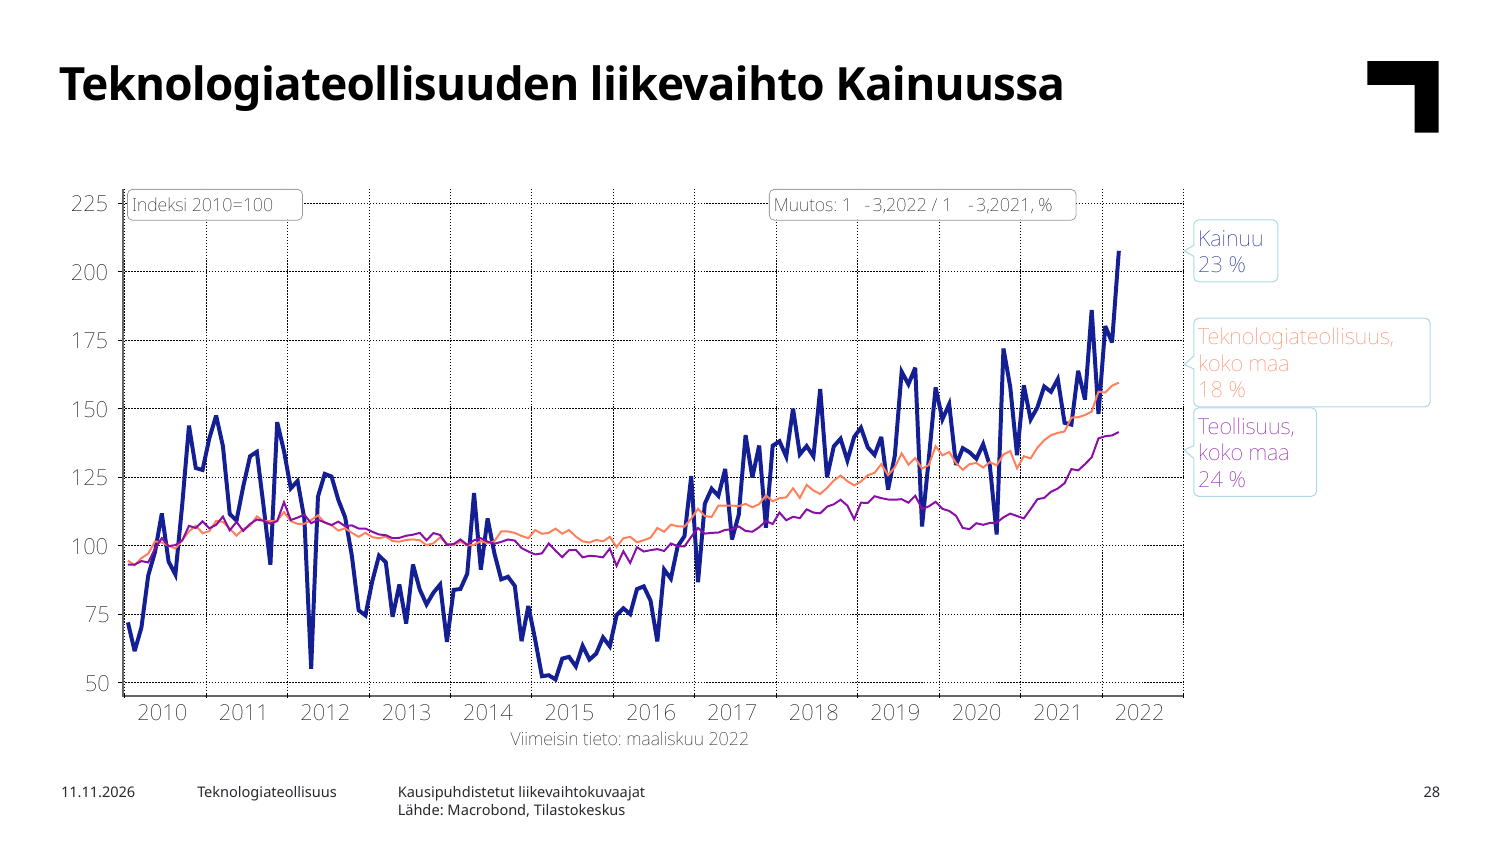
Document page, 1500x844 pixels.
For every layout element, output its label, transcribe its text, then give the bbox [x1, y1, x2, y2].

slide_number 28 [1313, 775, 1456, 803]
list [62, 180, 1439, 763]
list Kausipuhdistetut liikevaihtokuvaajat Lähde: Macrobond, Tilastokeskus [382, 775, 871, 803]
footer Teknologiateollisuus [182, 775, 382, 803]
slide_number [46, 775, 182, 803]
list Teknologiateollisuuden liikevaihto Kainuussa [41, 46, 1353, 153]
